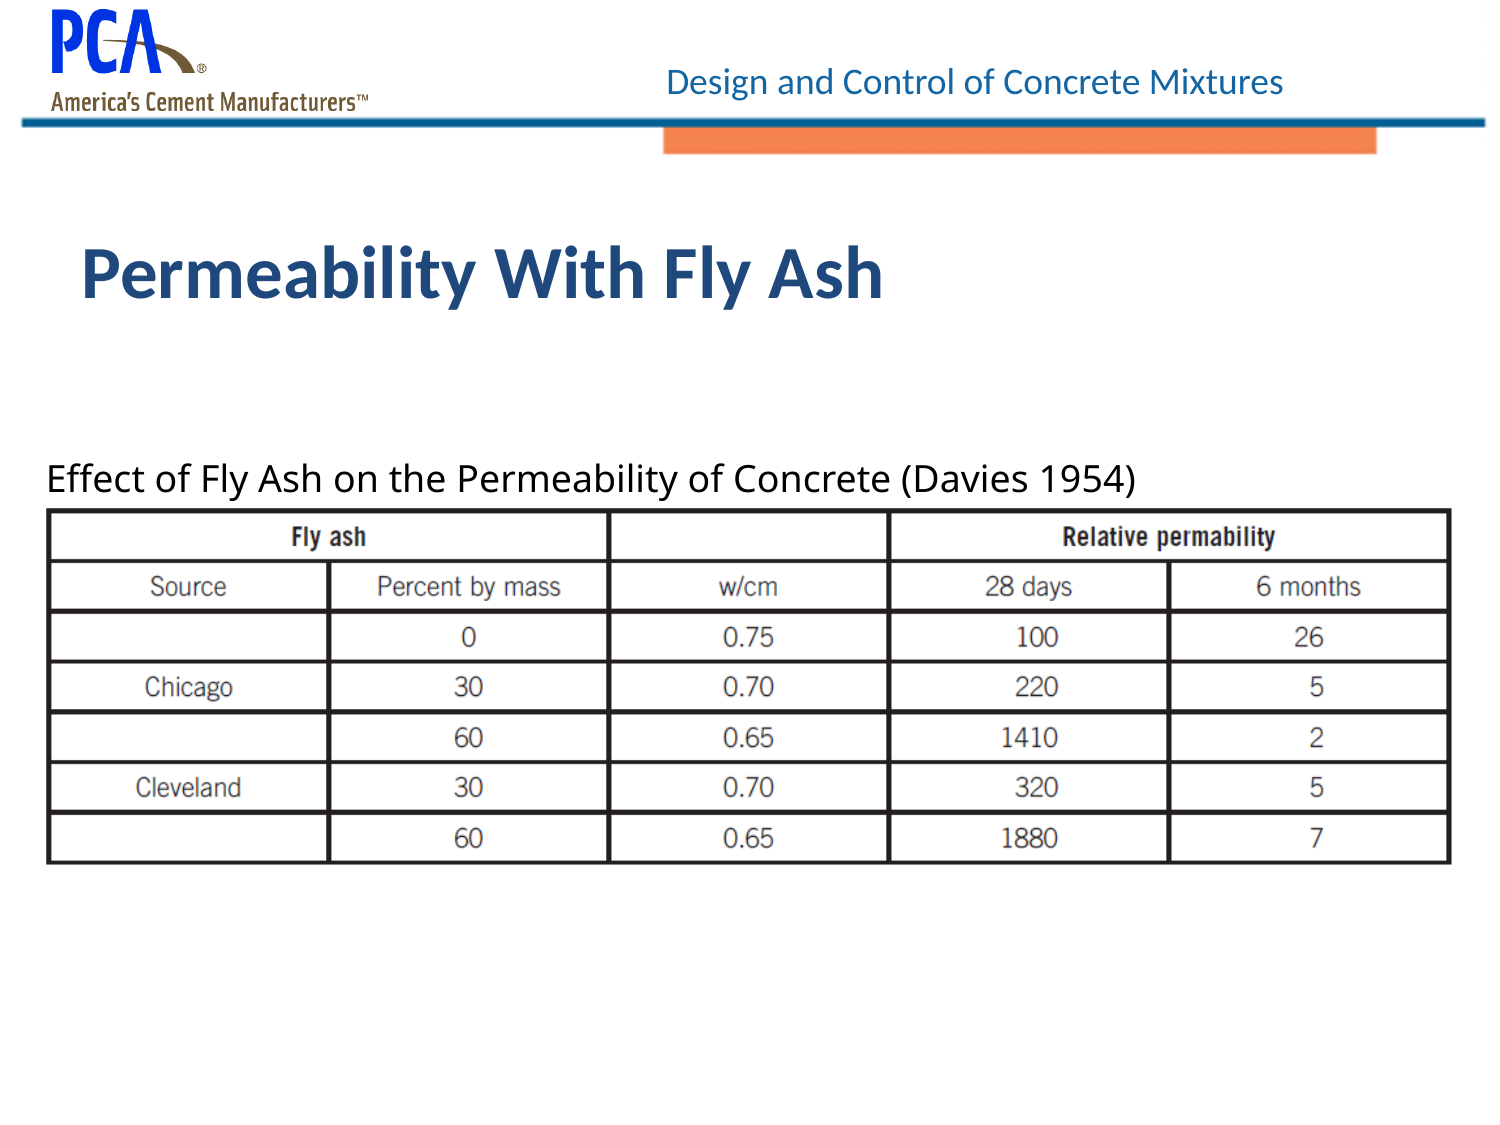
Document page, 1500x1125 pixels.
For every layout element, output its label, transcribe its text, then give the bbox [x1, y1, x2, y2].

title Permeability With Fly Ash [66, 211, 1417, 326]
picture [0, 0, 1500, 175]
text_box Effect of Fly Ash on the Permeability of Concrete (Davies 1954) [31, 447, 1453, 507]
picture [45, 507, 1454, 867]
